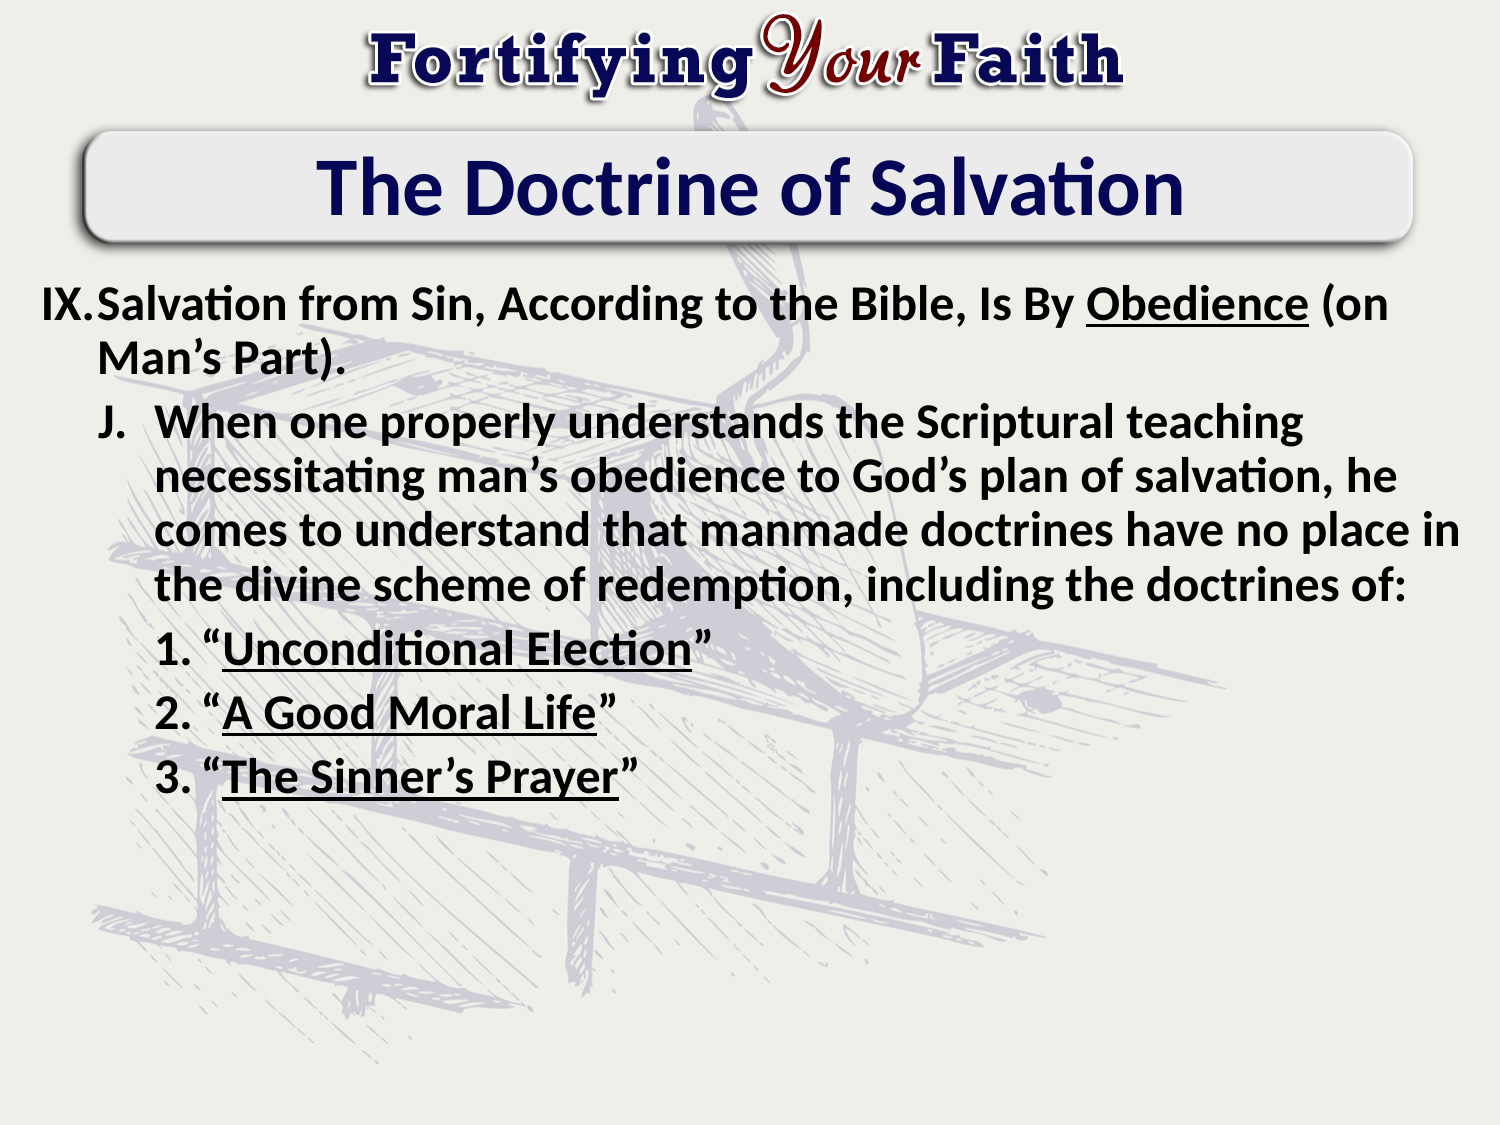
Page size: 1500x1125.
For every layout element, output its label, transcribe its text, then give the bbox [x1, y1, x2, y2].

title The Doctrine of Salvation [83, 129, 1421, 247]
picture [0, 0, 1500, 1125]
list Salvation from Sin, According to the Bible, Is By Obedience (on Man’s Part). When one properly understands the Scriptural teaching necessitating man’s obedience to God’s plan of salvation, he comes to understand that manmade doctrines have no place in the divine scheme of redemption, including the doctrines of: “Unconditional Election” “A Good Moral Life” “The Sinner’s Prayer” [25, 270, 1480, 1125]
